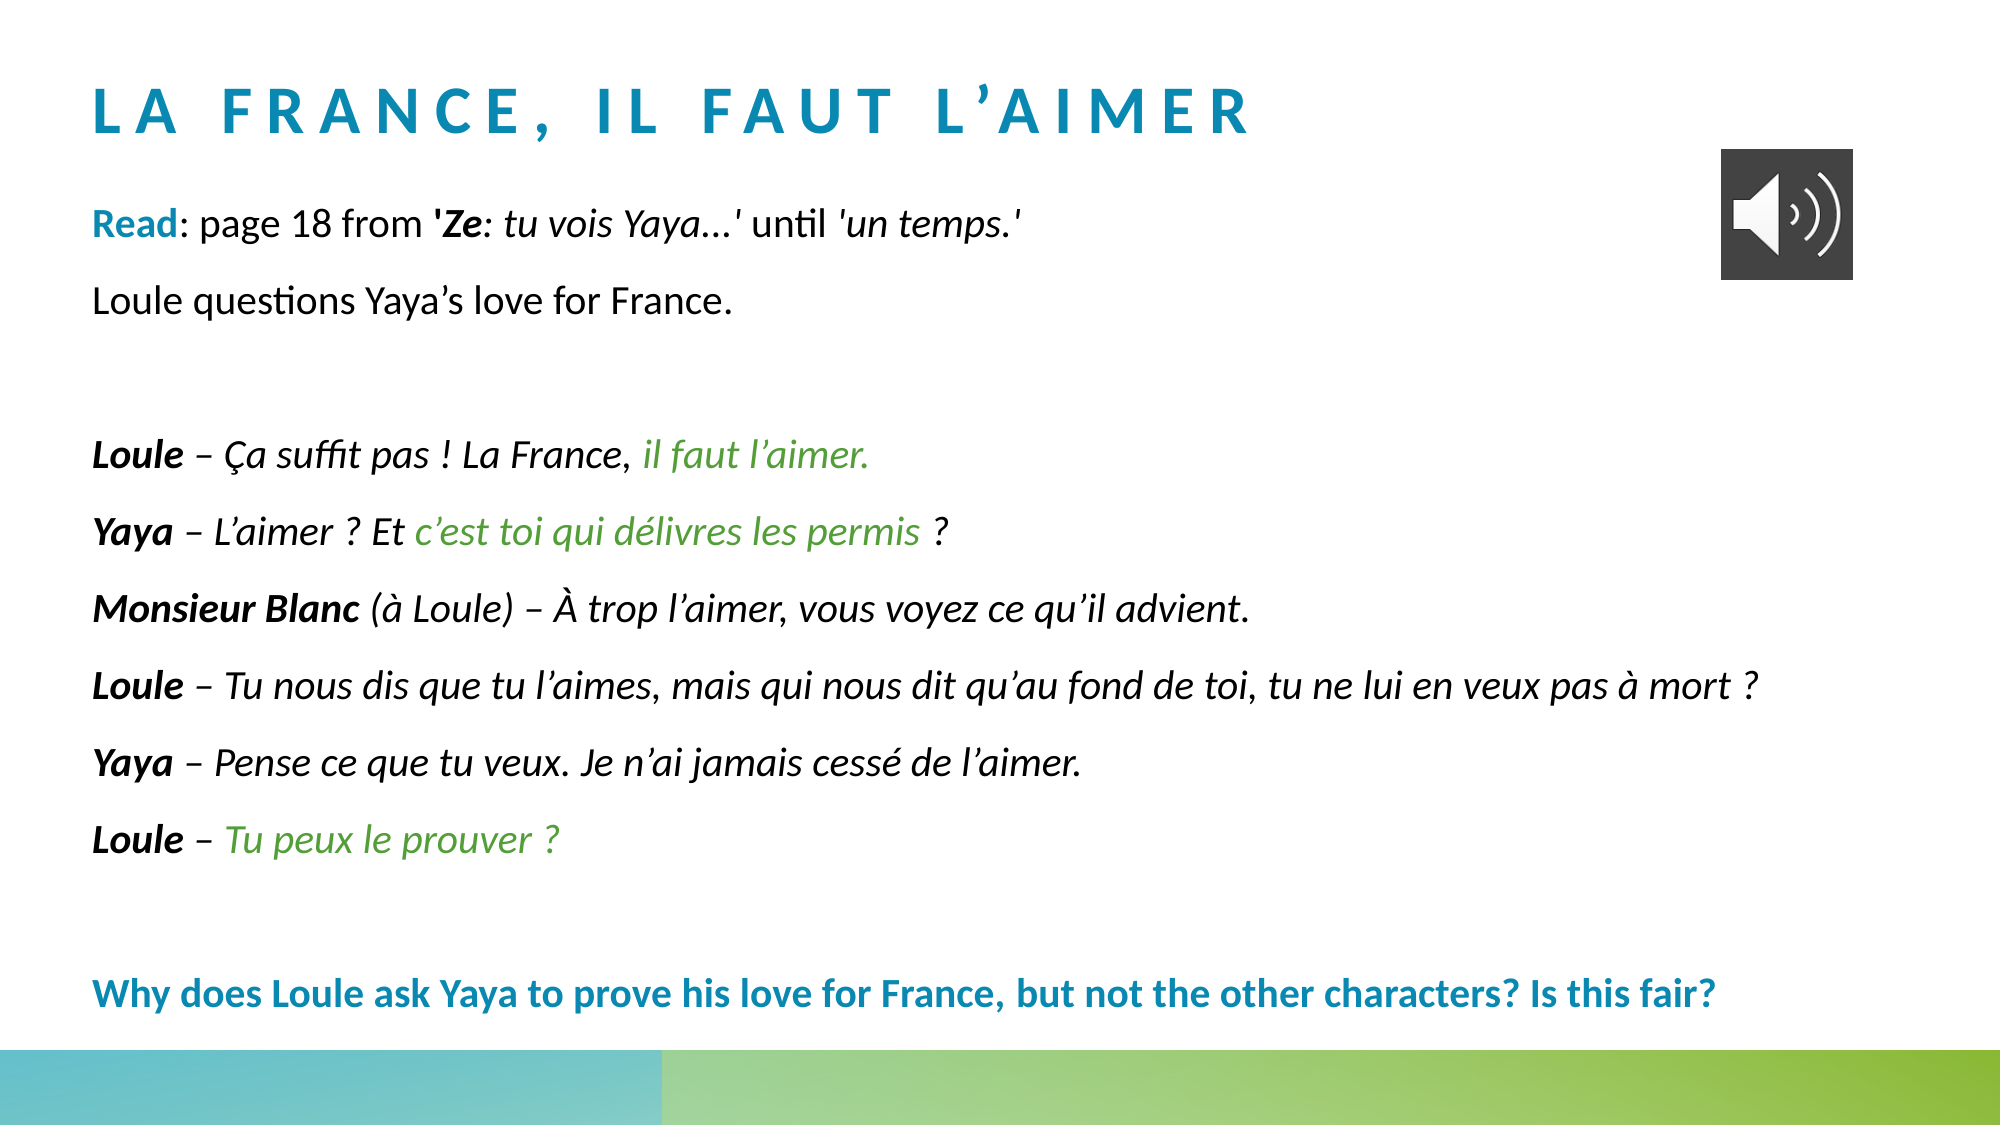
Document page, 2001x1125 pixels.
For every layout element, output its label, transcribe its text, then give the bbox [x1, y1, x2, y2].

picture [1720, 147, 1854, 281]
list Read: page 18 from 'Ze: tu vois Yaya...' until 'un temps.' Loule questions Yaya’s love for France. Loule – Ça suffit pas ! La France, il faut l’aimer. Yaya – L’aimer ? Et c’est toi qui délivres les permis ? Monsieur Blanc (à Loule) – À trop l’aimer, vous voyez ce qu’il advient. Loule – Tu nous dis que tu l’aimes, mais qui nous dit qu’au fond de toi, tu ne lui en veux pas à mort ? Yaya – Pense ce que tu veux. Je n’ai jamais cessé de l’aimer. Loule – Tu peux le prouver ? Why does Loule ask Yaya to prove his love for France, but not the other characters? Is this fair? [92, 186, 1953, 1019]
title La France, il faut l’aimer [92, 65, 1854, 148]
